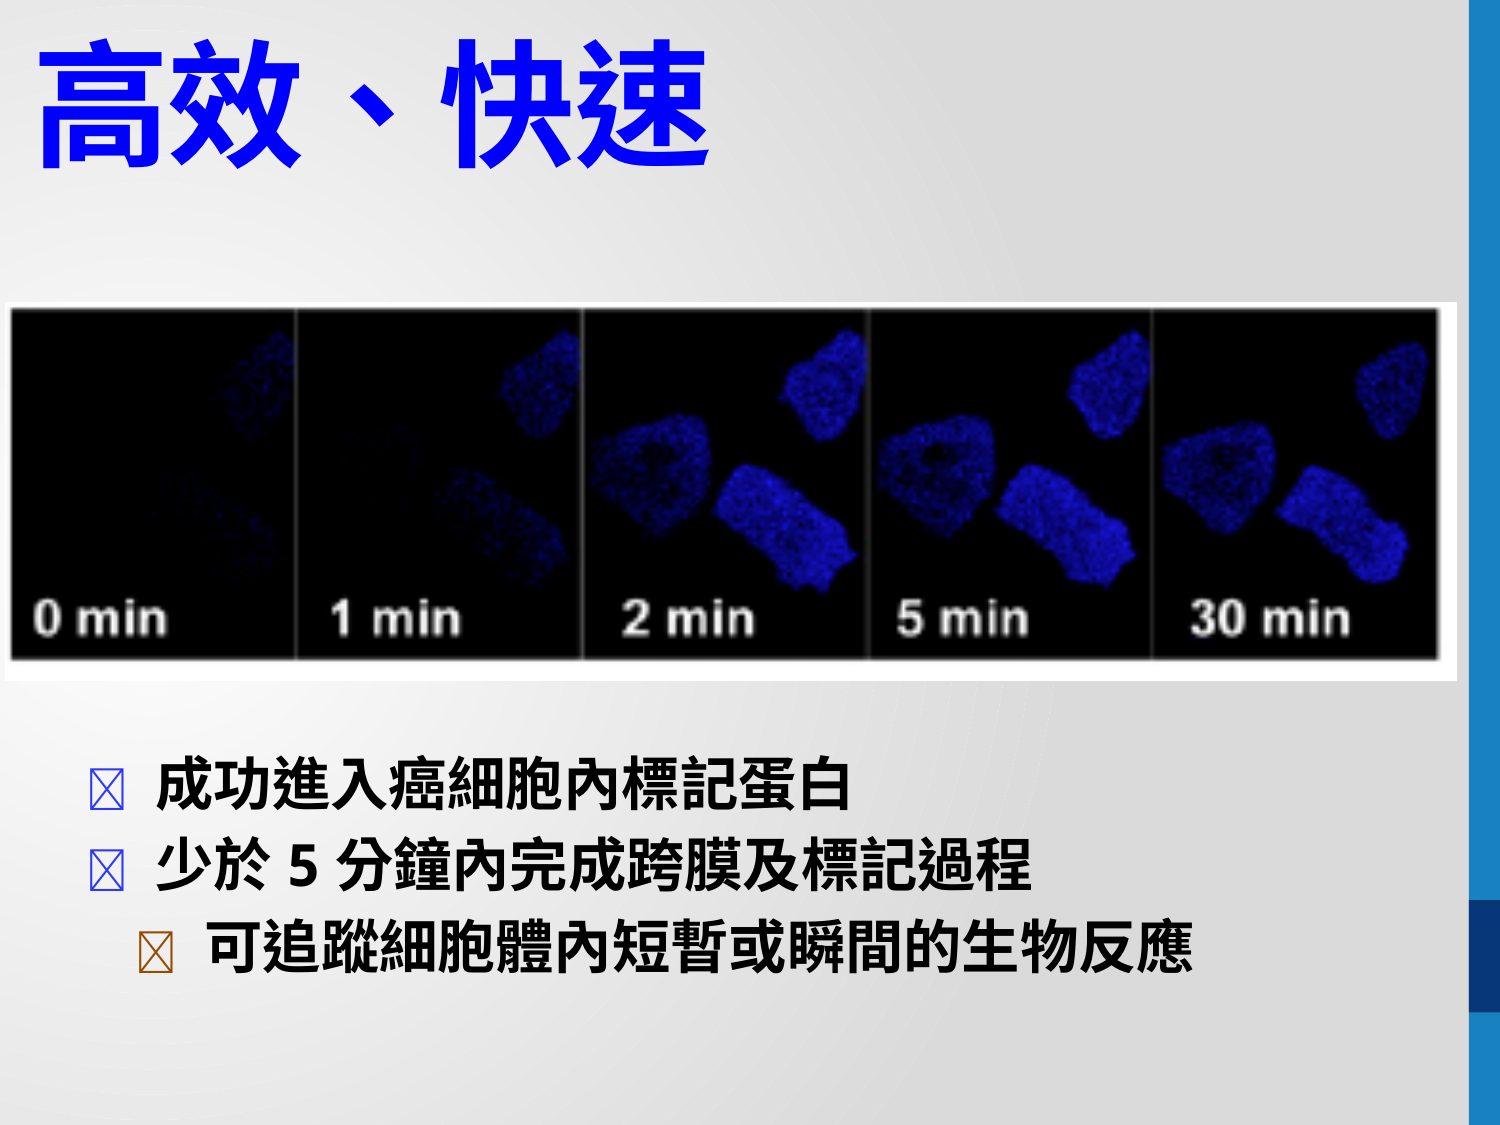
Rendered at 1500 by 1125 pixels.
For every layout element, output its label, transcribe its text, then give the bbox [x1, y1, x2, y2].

list  成功進入癌細胞內標記蛋白  少於5分鐘內完成跨膜及標記過程  可追蹤細胞體內短暫或瞬間的生物反應 [53, 739, 1404, 1000]
picture [5, 302, 1458, 682]
title 高效、快速 [17, 42, 1500, 161]
